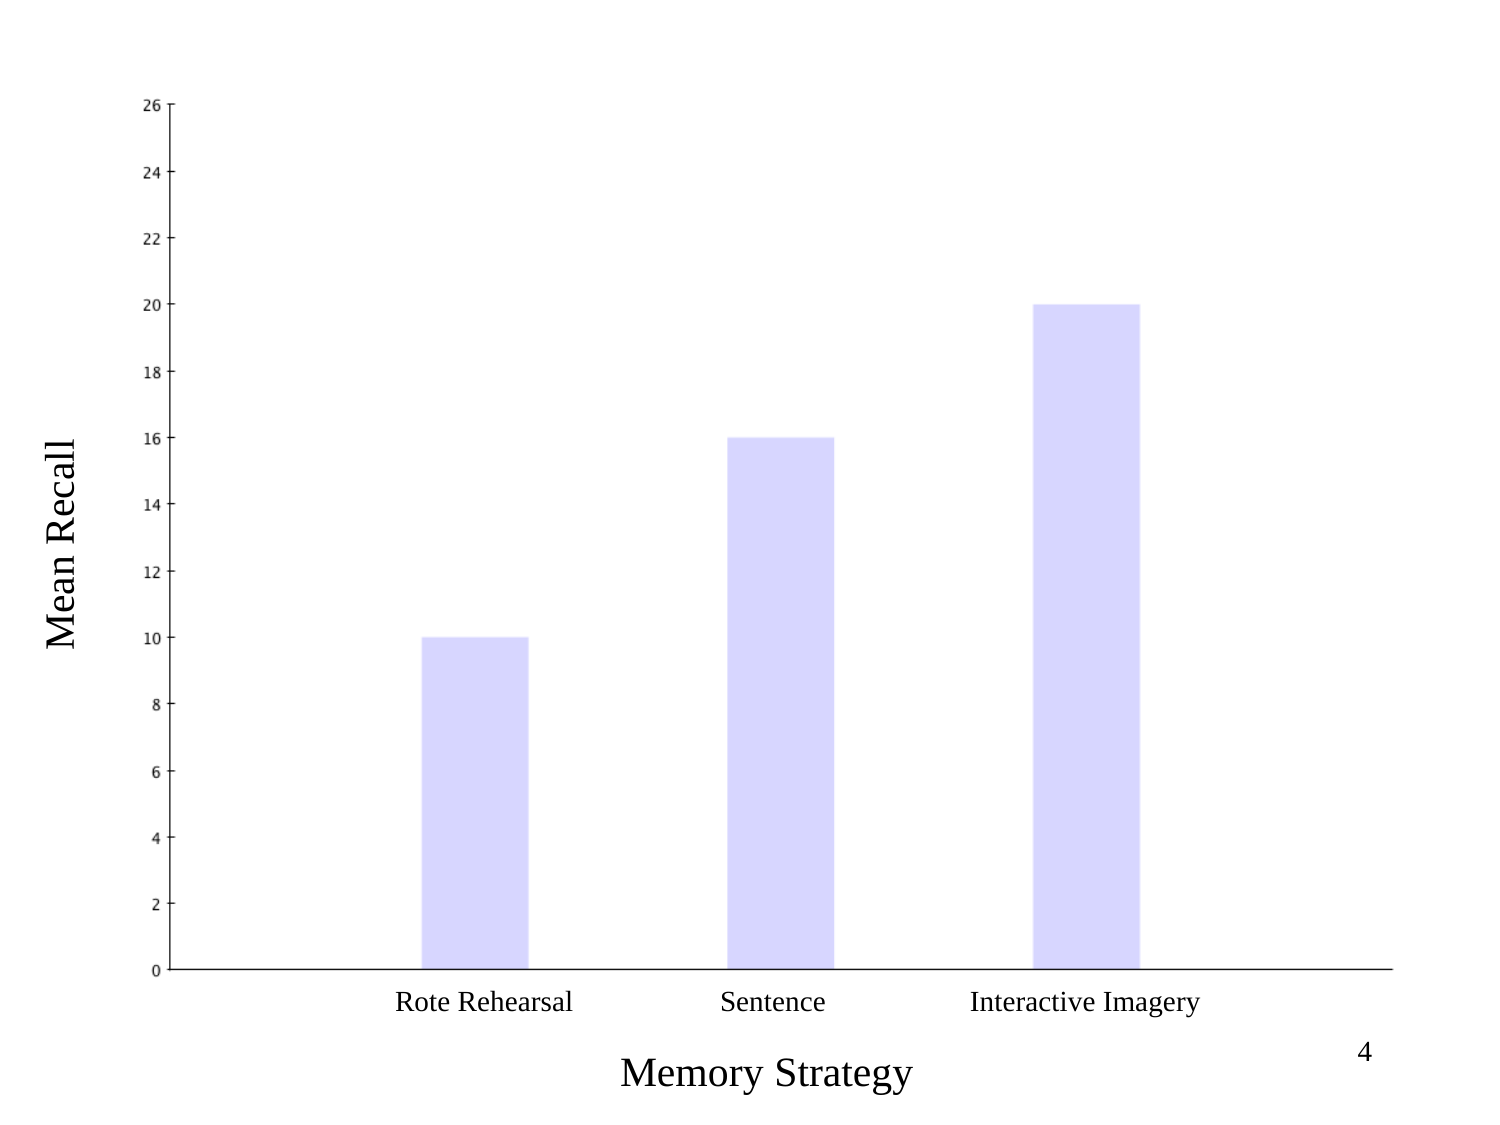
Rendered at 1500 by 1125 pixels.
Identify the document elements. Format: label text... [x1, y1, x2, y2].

text_box Interactive Imagery [955, 997, 1218, 1025]
text_box Mean Recall [24, 362, 106, 666]
picture [134, 87, 1401, 988]
text_box Sentence [705, 997, 843, 1025]
text_box Rote Rehearsal [380, 997, 593, 1025]
slide_number 4 [1074, 1024, 1388, 1101]
text_box Memory Strategy [605, 1037, 943, 1103]
